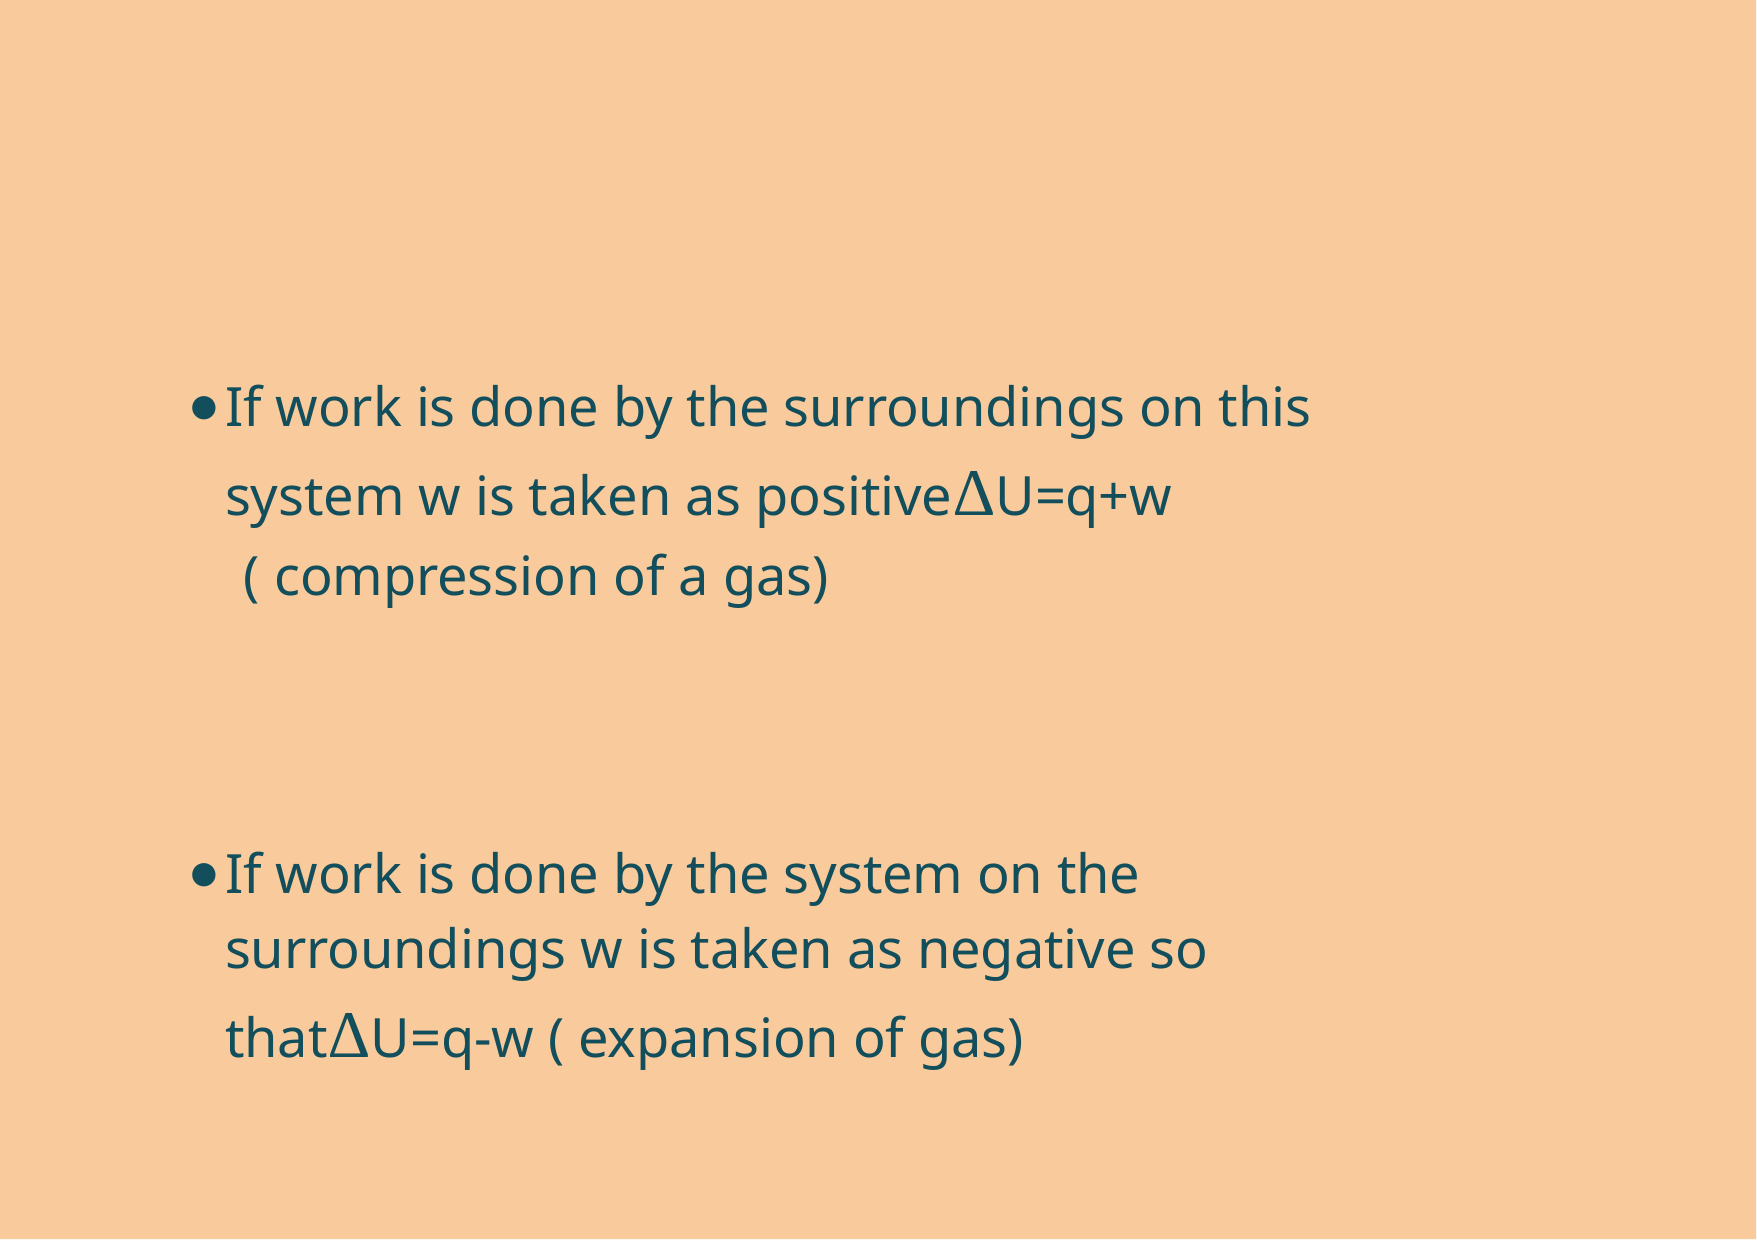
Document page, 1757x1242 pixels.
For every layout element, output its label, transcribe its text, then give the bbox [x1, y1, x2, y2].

text_box If work is done by the system on the surroundings w is taken as negative so thatΔU=q-w ( expansion of gas) [185, 827, 1292, 1071]
text_box If work is done by the surroundings on this system w is taken as positiveΔU=q+w ( compression of a gas) [185, 362, 1405, 607]
